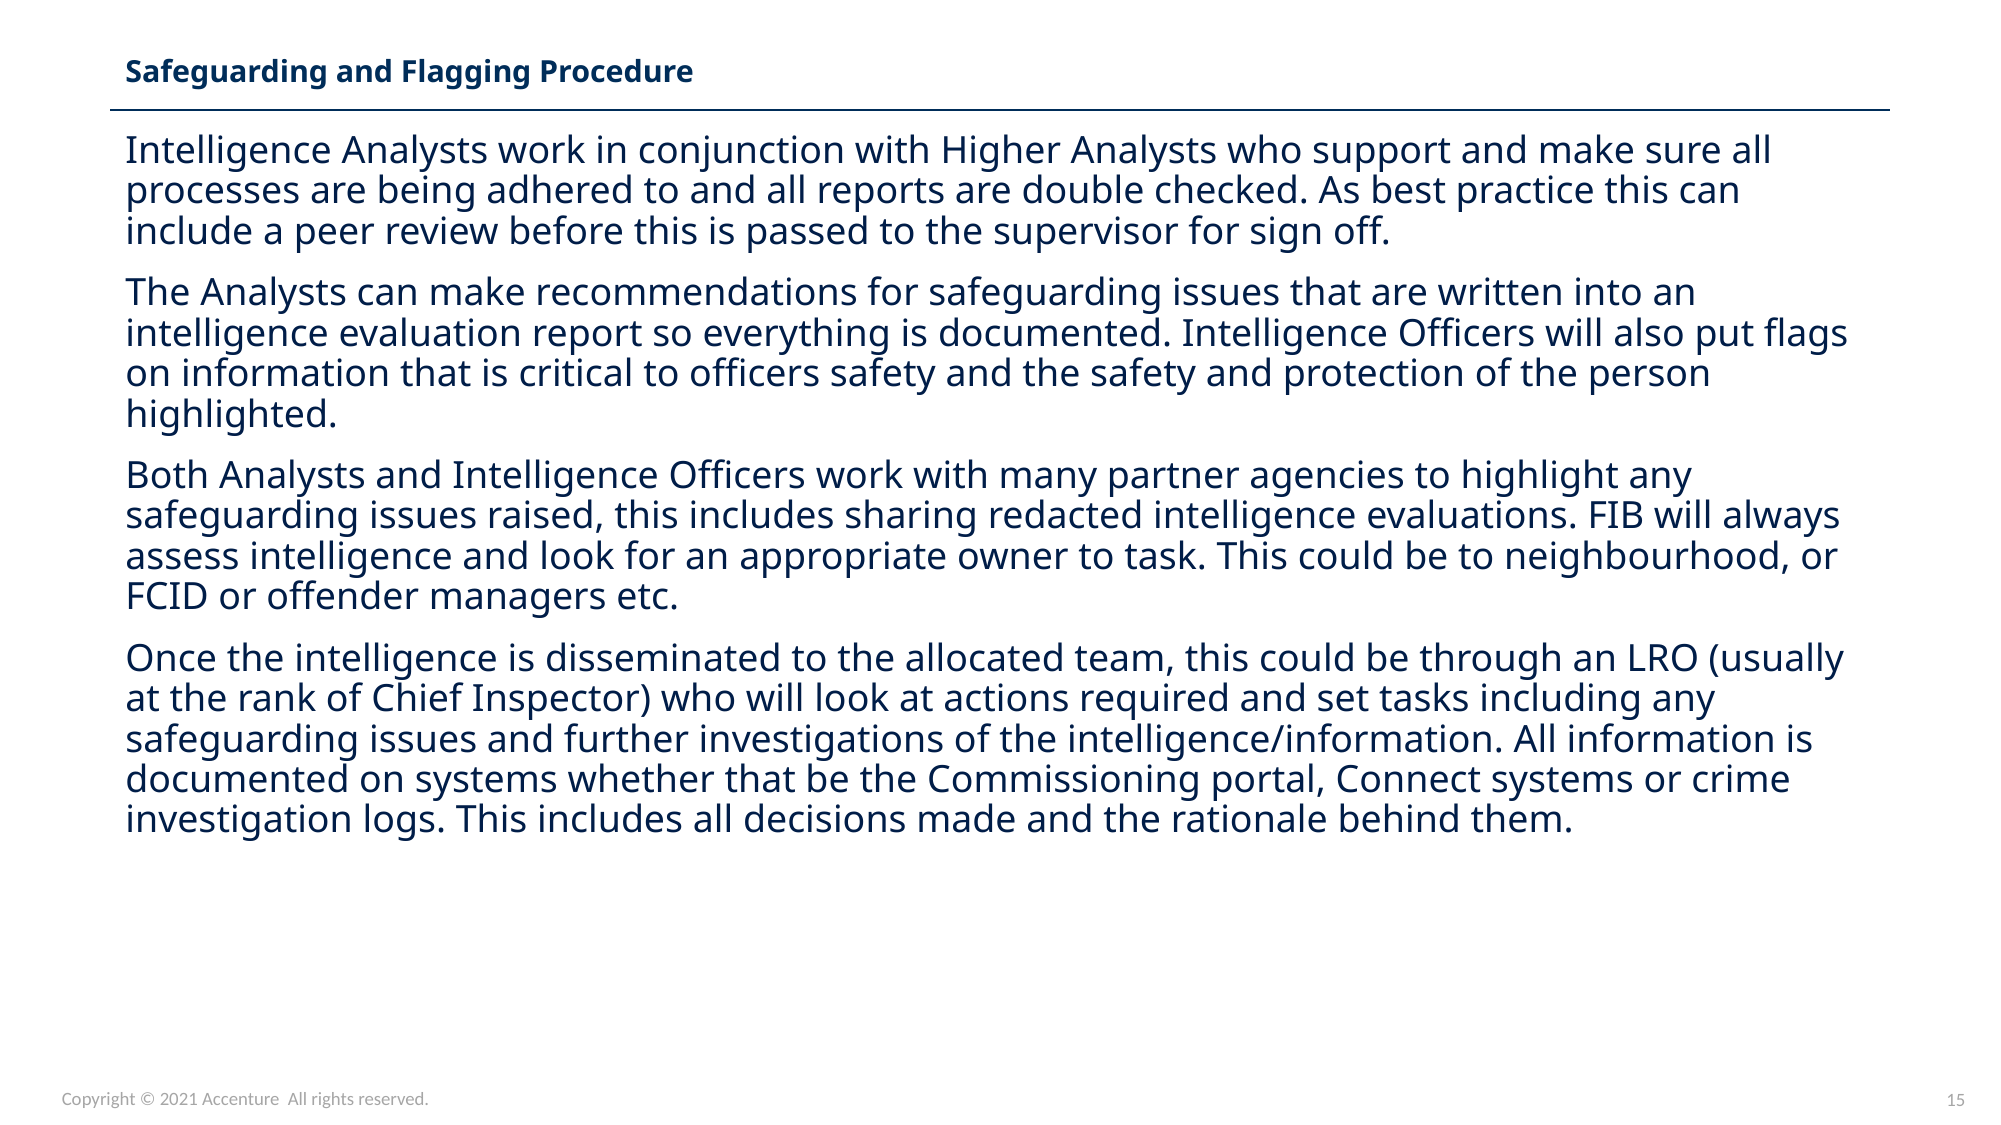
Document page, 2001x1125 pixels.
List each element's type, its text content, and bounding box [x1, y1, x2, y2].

list Intelligence Analysts work in conjunction with Higher Analysts who support and make sure all processes are being adhered to and all reports are double checked. As best practice this can include a peer review before this is passed to the supervisor for sign off. The Analysts can make recommendations for safeguarding issues that are written into an intelligence evaluation report so everything is documented. Intelligence Officers will also put flags on information that is critical to officers safety and the safety and protection of the person highlighted. Both Analysts and Intelligence Officers work with many partner agencies to highlight any safeguarding issues raised, this includes sharing redacted intelligence evaluations. FIB will always assess intelligence and look for an appropriate owner to task. This could be to neighbourhood, or FCID or offender managers etc. Once the intelligence is disseminated to the allocated team, this could be through an LRO (usually at the rank of Chief Inspector) who will look at actions required and set tasks including any safeguarding issues and further investigations of the intelligence/information. All information is documented on systems whether that be the Commissioning portal, Connect systems or crime investigation logs. This includes all decisions made and the rationale behind them. [110, 123, 1890, 1049]
list Safeguarding and Flagging Procedure [110, 48, 1890, 97]
